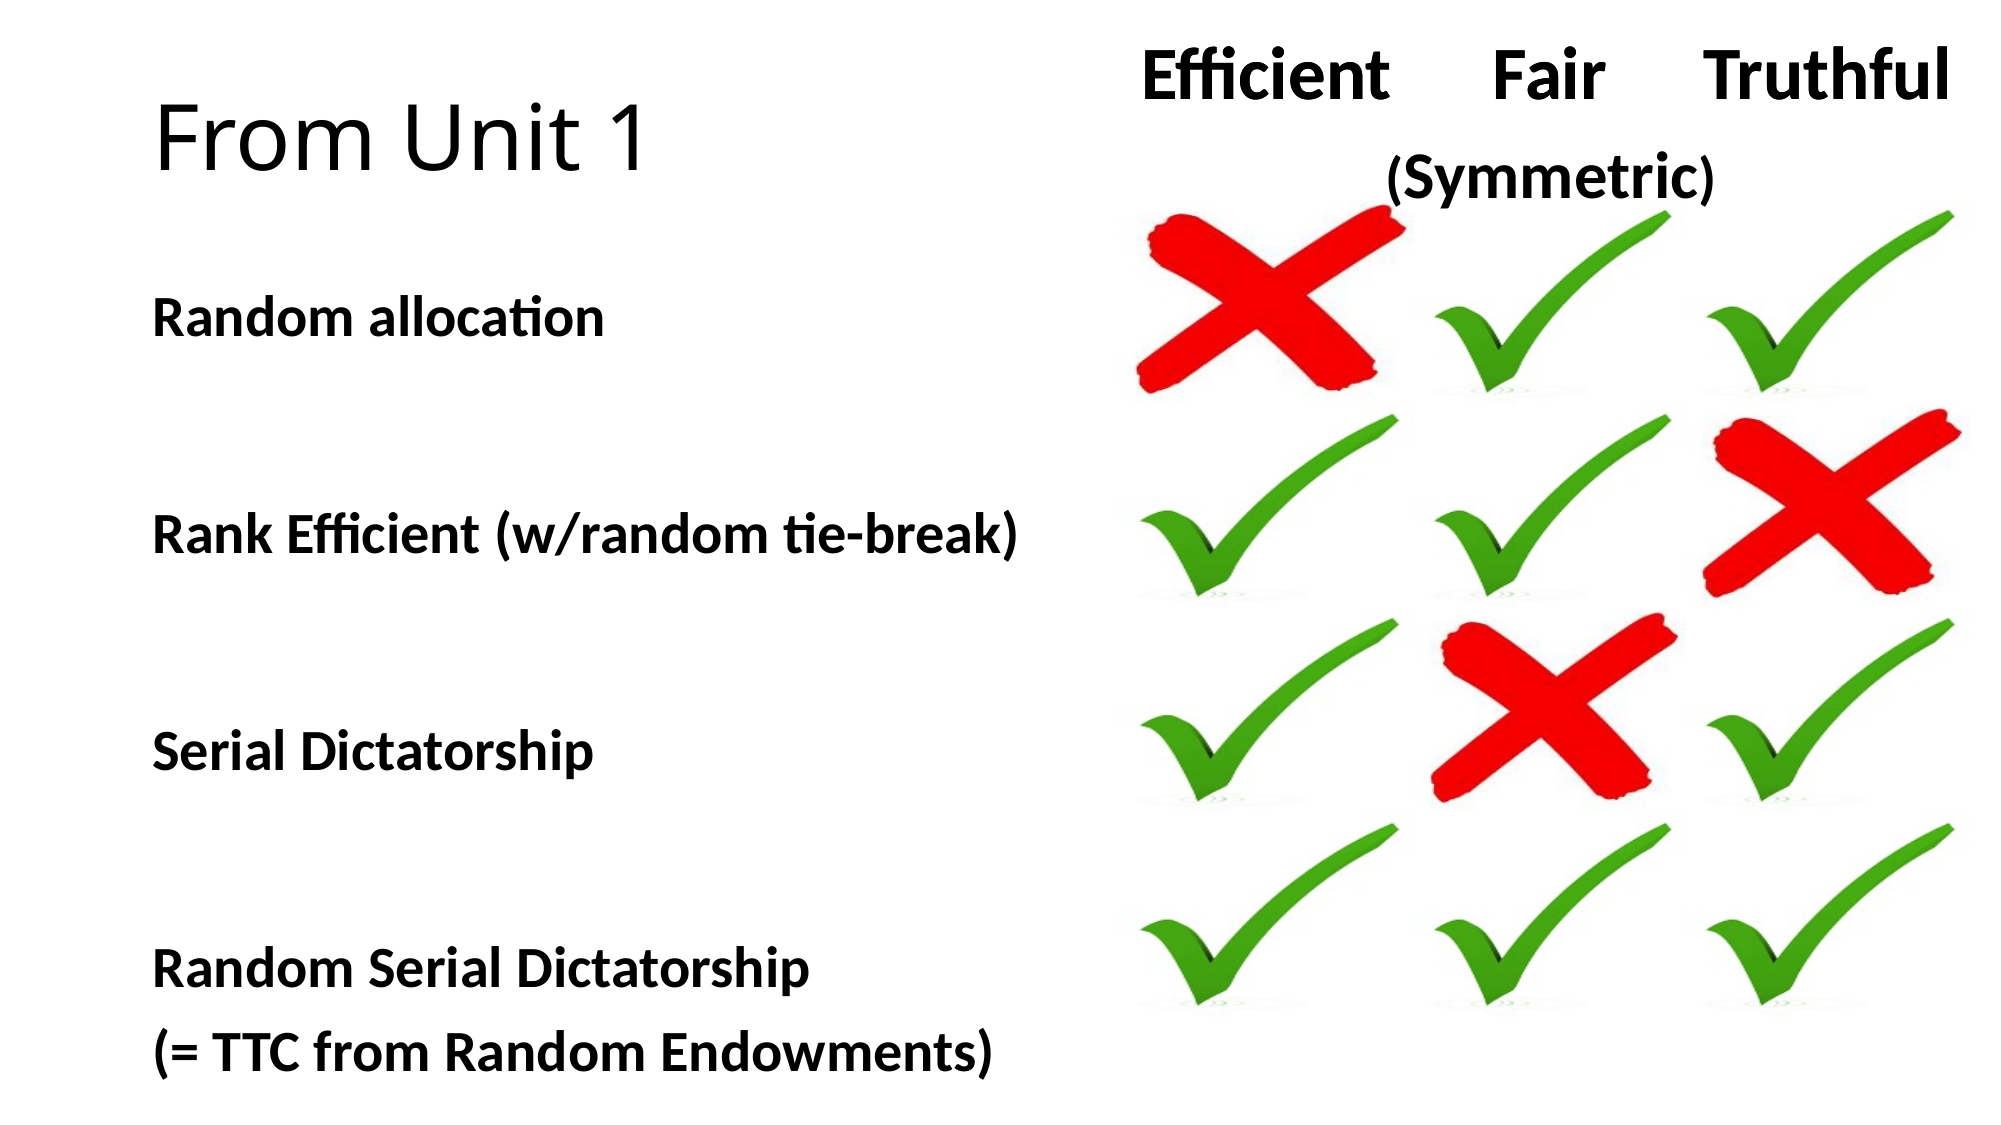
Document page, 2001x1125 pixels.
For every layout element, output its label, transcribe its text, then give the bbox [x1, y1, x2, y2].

list Random allocation Rank Efficient (w/random tie-break) Serial Dictatorship Random Serial Dictatorship (= TTC from Random Endowments) [137, 278, 1158, 1066]
table_header Fair [1415, 37, 1685, 124]
table_cell [1158, 609, 1414, 813]
table_cell [1158, 813, 1414, 1017]
title From Unit 1 [137, 31, 1863, 250]
text_box (Symmetric) [1370, 124, 1733, 219]
table_cell [1414, 219, 1686, 405]
table_cell [1414, 609, 1686, 813]
table_cell [1686, 405, 1970, 609]
table_cell [1686, 609, 1970, 813]
table_cell [1158, 405, 1414, 609]
table_header Truthful [1687, 37, 1969, 201]
table_cell [1414, 813, 1686, 1017]
table_cell [1118, 201, 1414, 405]
table_cell [1686, 813, 1970, 1017]
table_header Efficient [1119, 37, 1414, 201]
table_cell [1414, 405, 1686, 609]
table_cell [1686, 201, 1970, 405]
